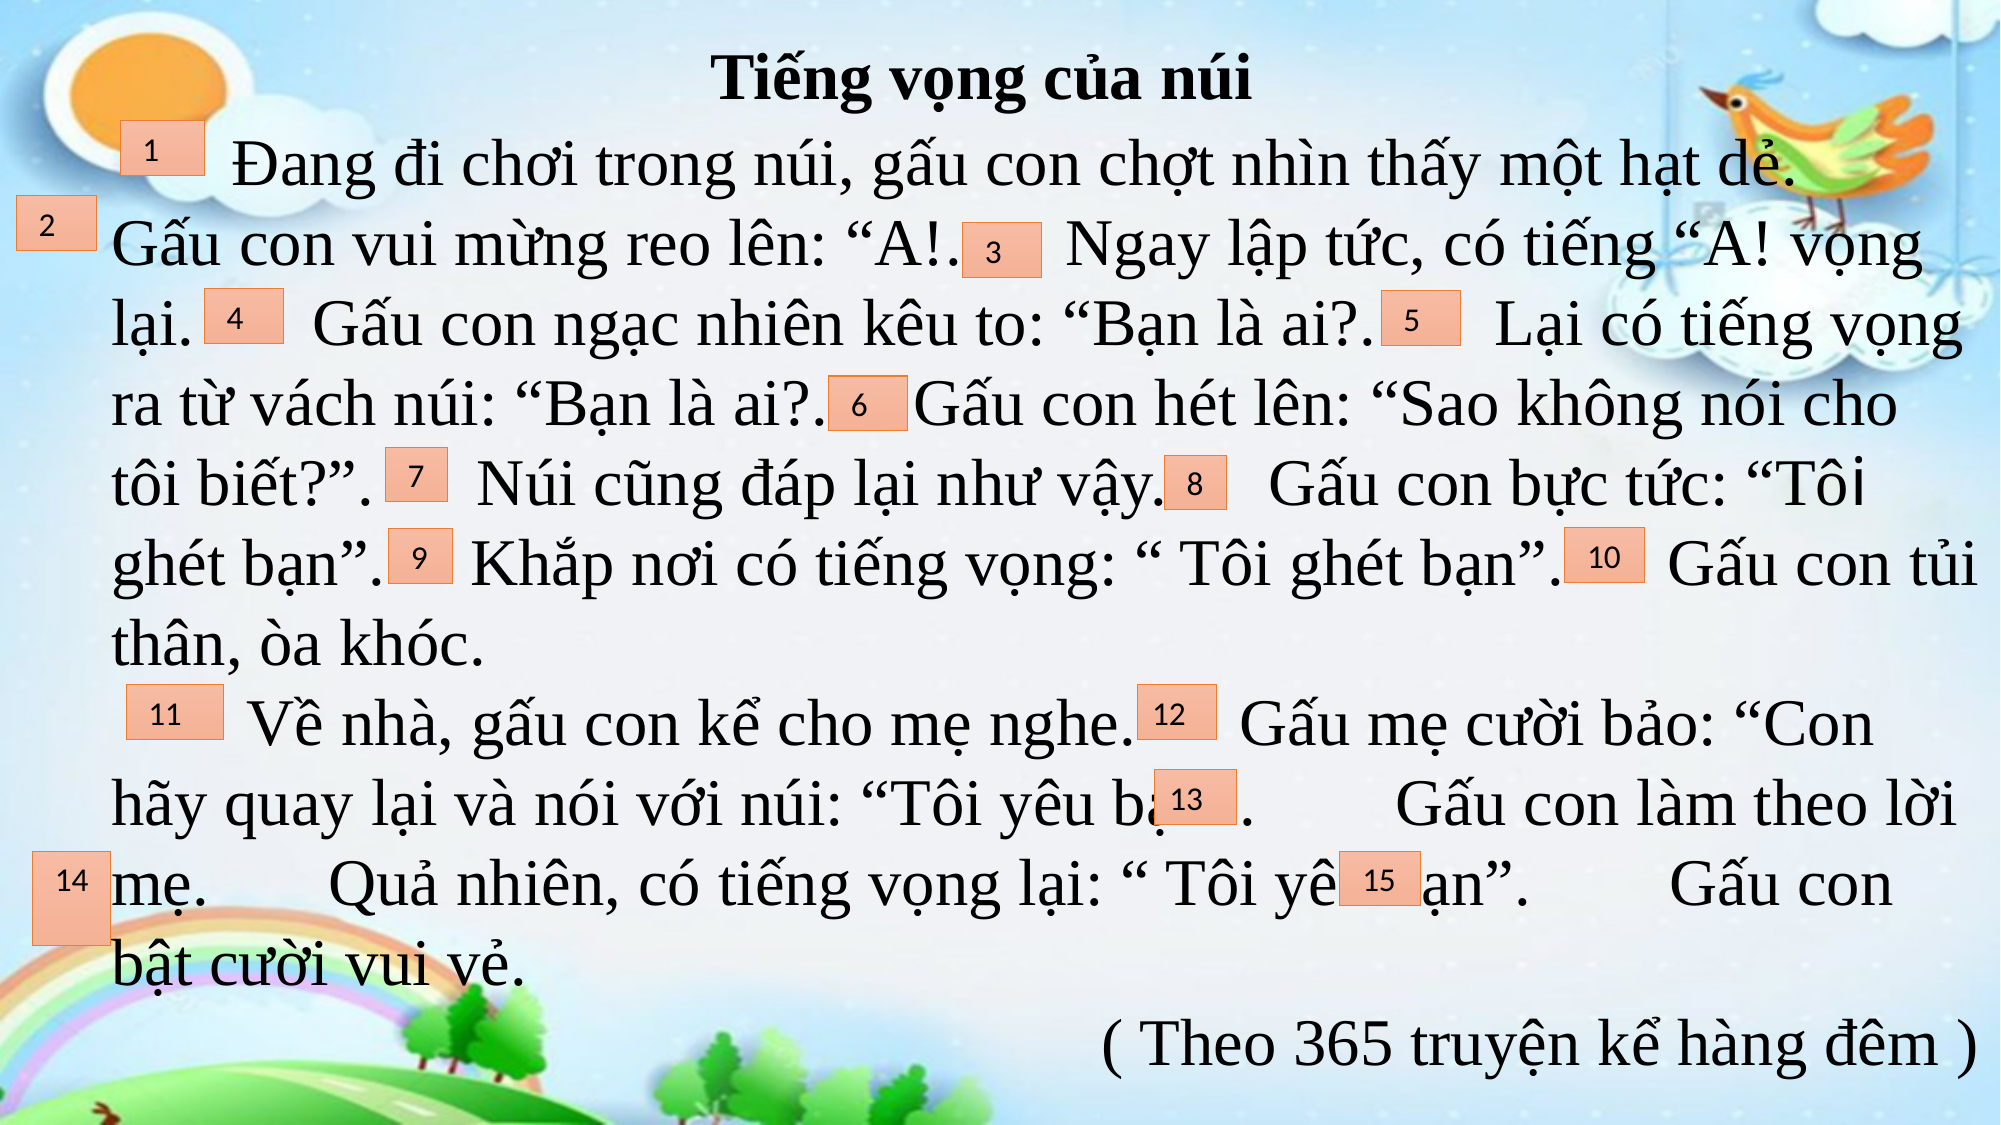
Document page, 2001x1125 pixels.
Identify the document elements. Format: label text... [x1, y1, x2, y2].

text_box 15 [1339, 851, 1421, 906]
text_box 10 [1564, 527, 1645, 583]
text_box 1 [120, 120, 205, 176]
text_box 12 [1137, 684, 1217, 740]
text_box Đang đi chơi trong núi, gấu con chợt nhìn thấy một hạt dẻ. Gấu con vui mừng reo lên: “A!. Ngay lập tức, có tiếng “A! vọng lại. Gấu con ngạc nhiên kêu to: “Bạn là ai?. Lại có tiếng vọng ra từ vách núi: “Bạn là ai?. Gấu con hét lên: “Sao không nói cho tôi biết?”. Núi cũng đáp lại như vậy. Gấu con bực tức: “Tôi ghét bạn”. Khắp nơi có tiếng vọng: “ Tôi ghét bạn”. Gấu con tủi thân, òa khóc. Về nhà, gấu con kể cho mẹ nghe. Gấu mẹ cười bảo: “Con hãy quay lại và nói với núi: “Tôi yêu bạn”. Gấu con làm theo lời mẹ. Quả nhiên, có tiếng vọng lại: “ Tôi yêu bạn”. Gấu con bật cười vui vẻ. ( Theo 365 truyện kể hàng đêm ) [96, 111, 1995, 1086]
text_box 6 [828, 375, 908, 431]
picture [0, 0, 2001, 1125]
text_box Tiếng vọng của núi [696, 25, 1452, 111]
text_box 3 [962, 222, 1042, 278]
text_box 7 [385, 447, 448, 502]
text_box 9 [388, 528, 453, 584]
text_box 8 [1164, 455, 1227, 510]
text_box 4 [204, 288, 284, 344]
text_box 2 [16, 195, 97, 251]
text_box 14 [32, 851, 111, 946]
text_box 13 [1154, 769, 1237, 825]
text_box 11 [126, 684, 224, 740]
text_box 5 [1381, 290, 1461, 346]
